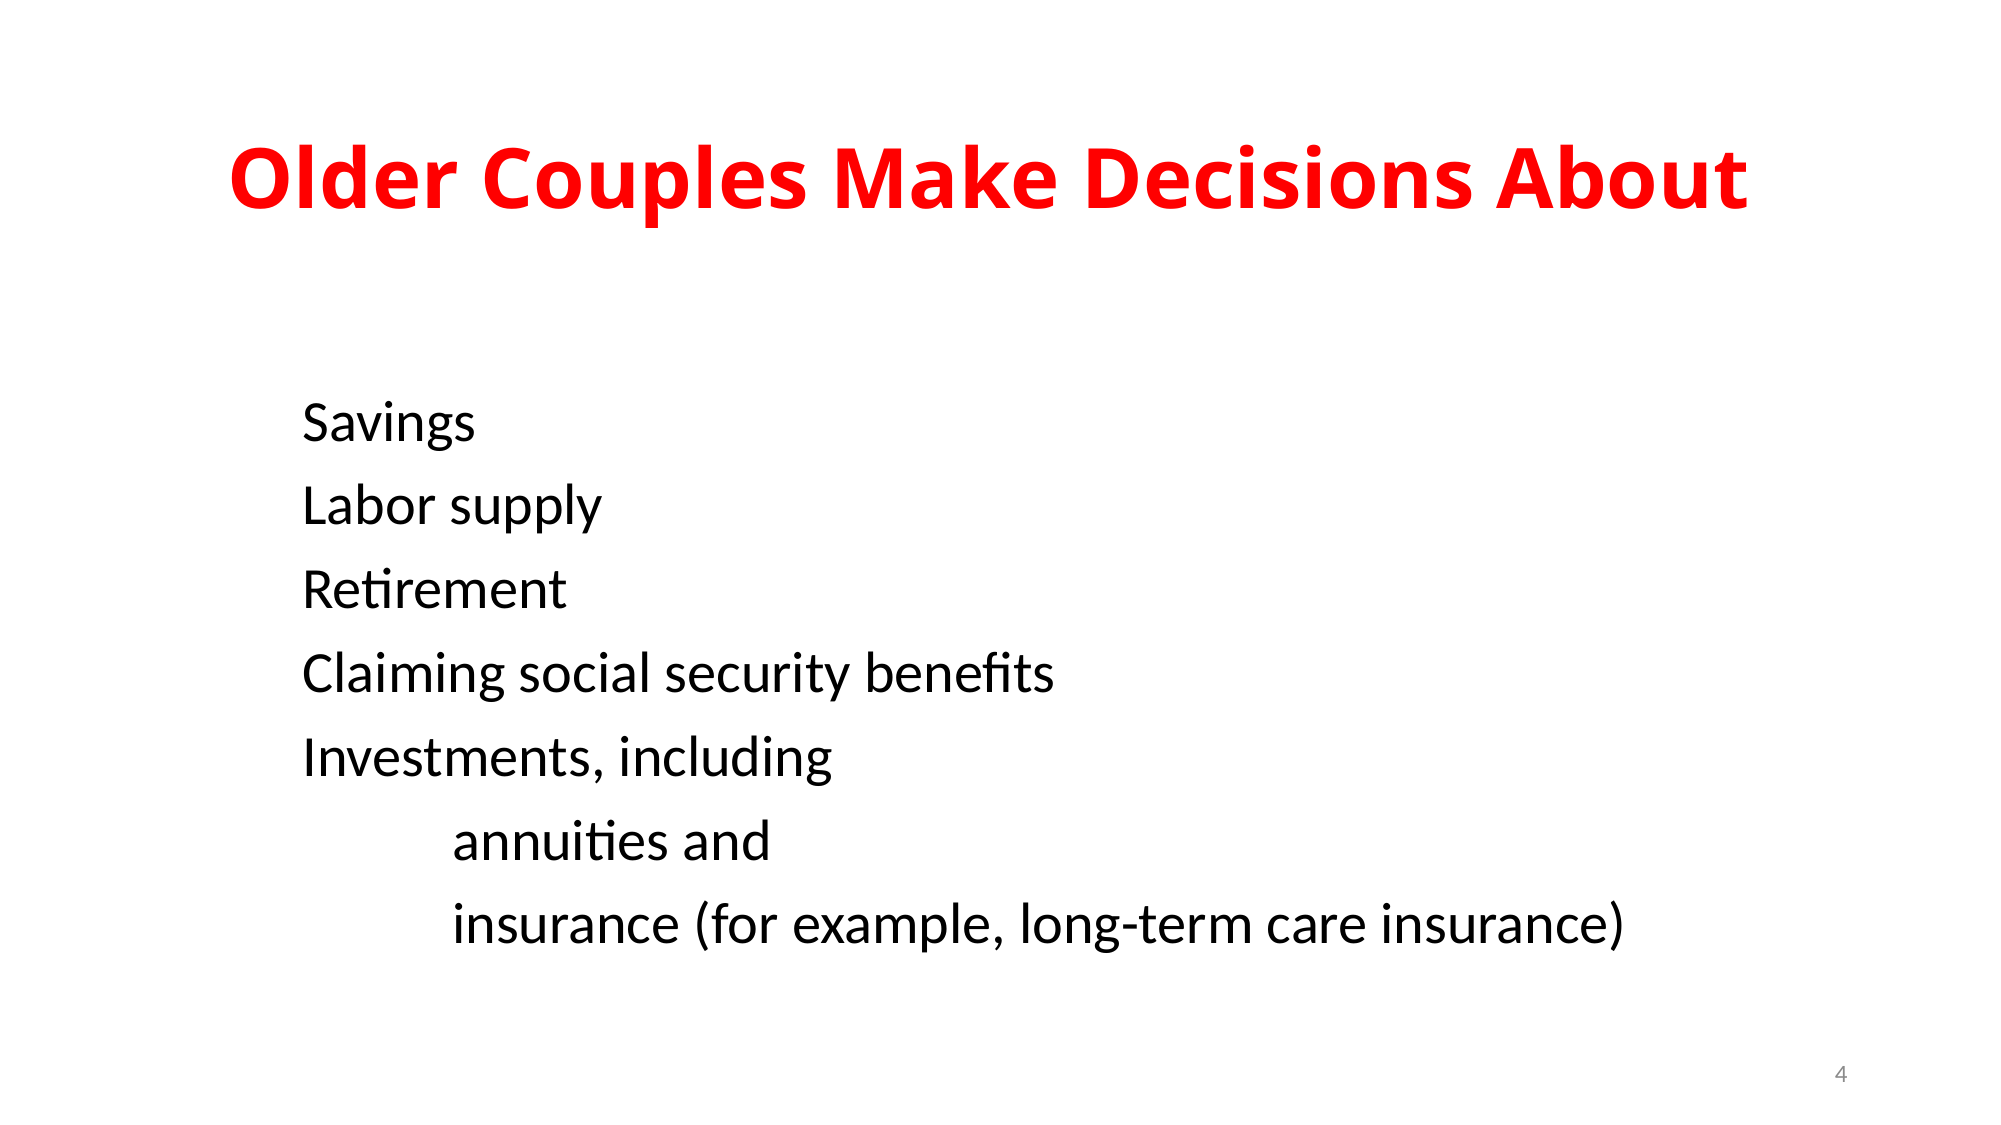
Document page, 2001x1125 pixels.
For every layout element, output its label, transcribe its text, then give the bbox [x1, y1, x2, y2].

list Savings Labor supply Retirement Claiming social security benefits Investments, including annuities and insurance (for example, long-term care insurance) [137, 299, 1863, 1014]
title Older Couples Make Decisions About [137, 63, 1863, 299]
slide_number 4 [1412, 1042, 1863, 1103]
